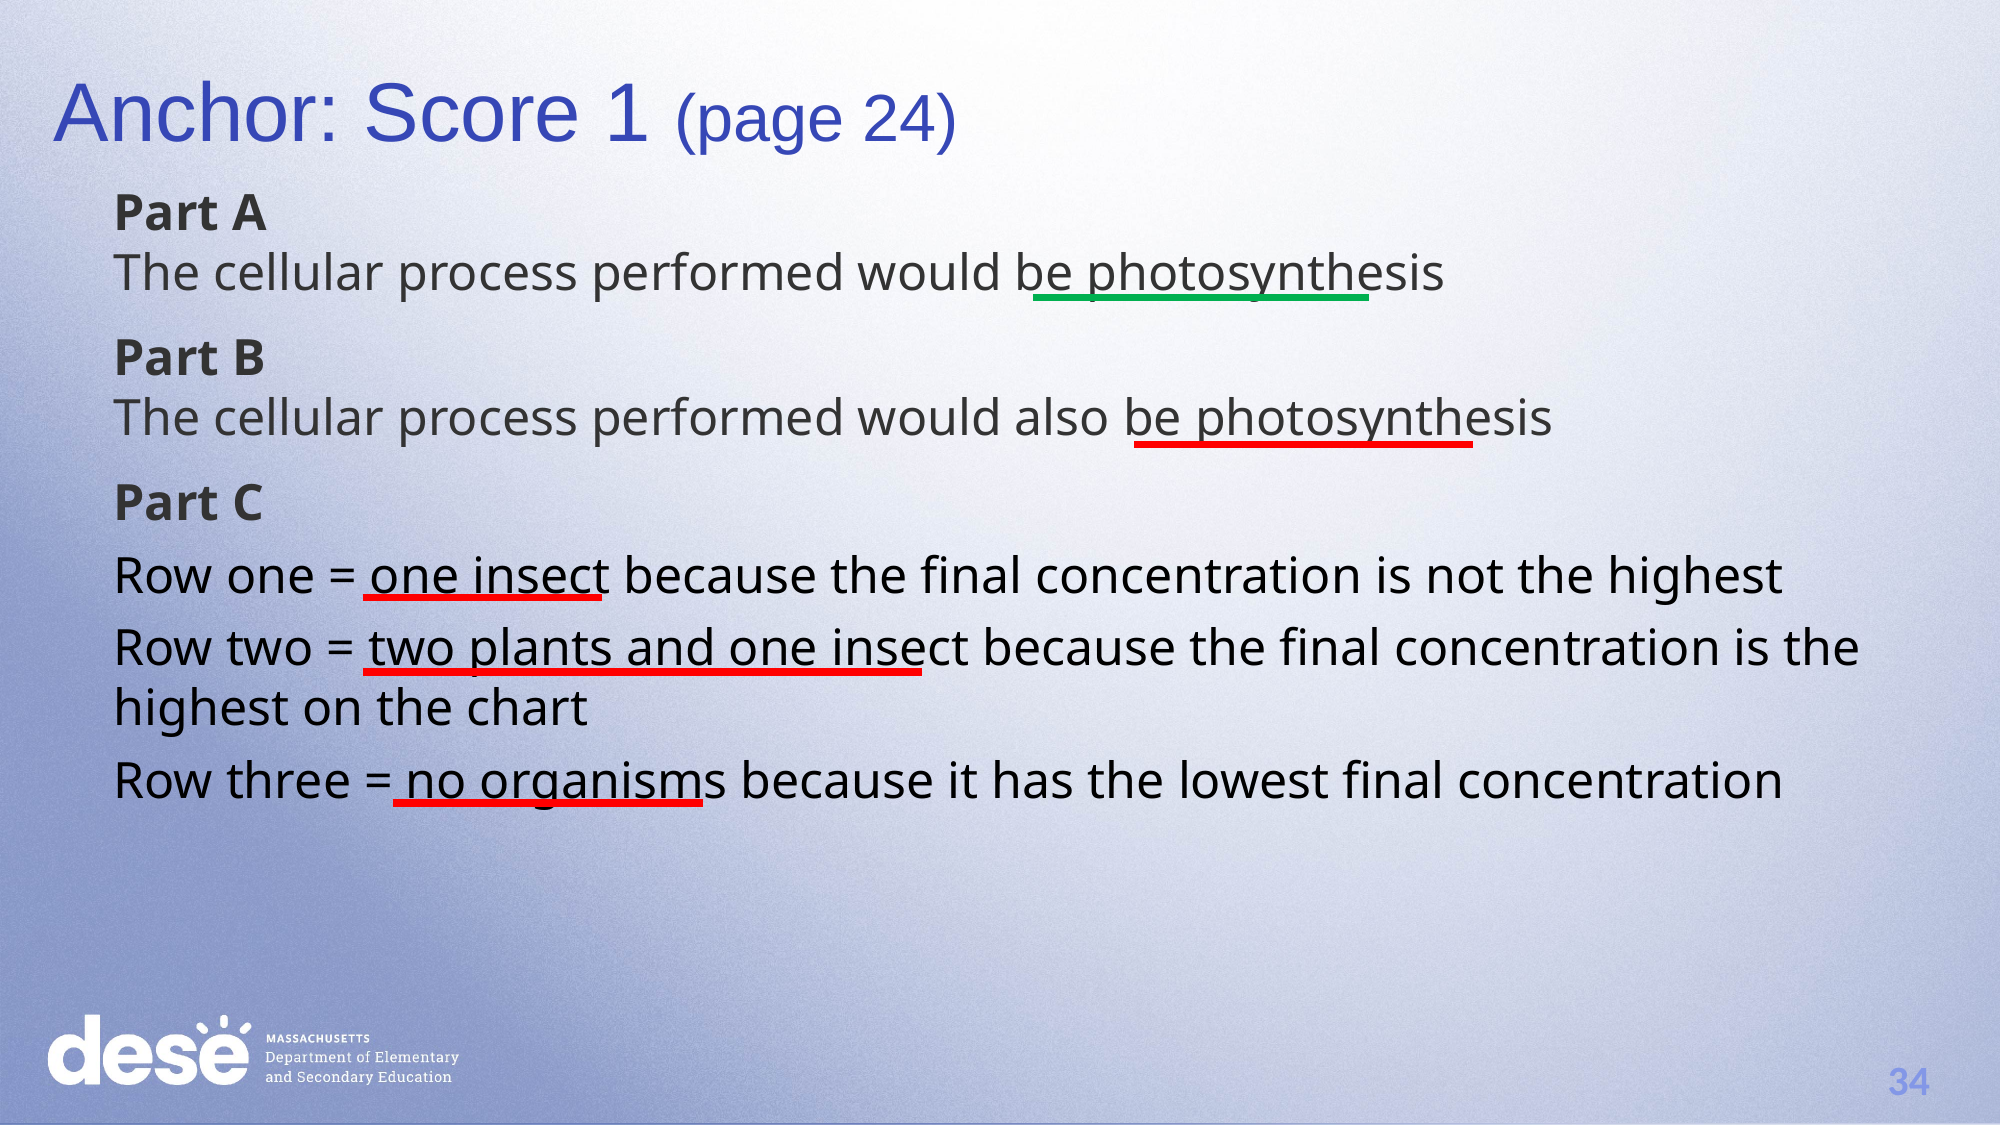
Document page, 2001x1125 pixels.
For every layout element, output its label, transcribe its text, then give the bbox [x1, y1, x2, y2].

list Part A The cellular process performed would be photosynthesis Part B The cellular process performed would also be photosynthesis Part C Row one = one insect because the final concentration is not the highest Row two = two plants and one insect because the final concentration is the highest on the chart Row three = no organisms because it has the lowest final concentration [98, 173, 1927, 990]
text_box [363, 297, 1474, 803]
picture [0, 0, 2000, 1125]
title Anchor: Score 1 (page 24) [38, 35, 1967, 168]
